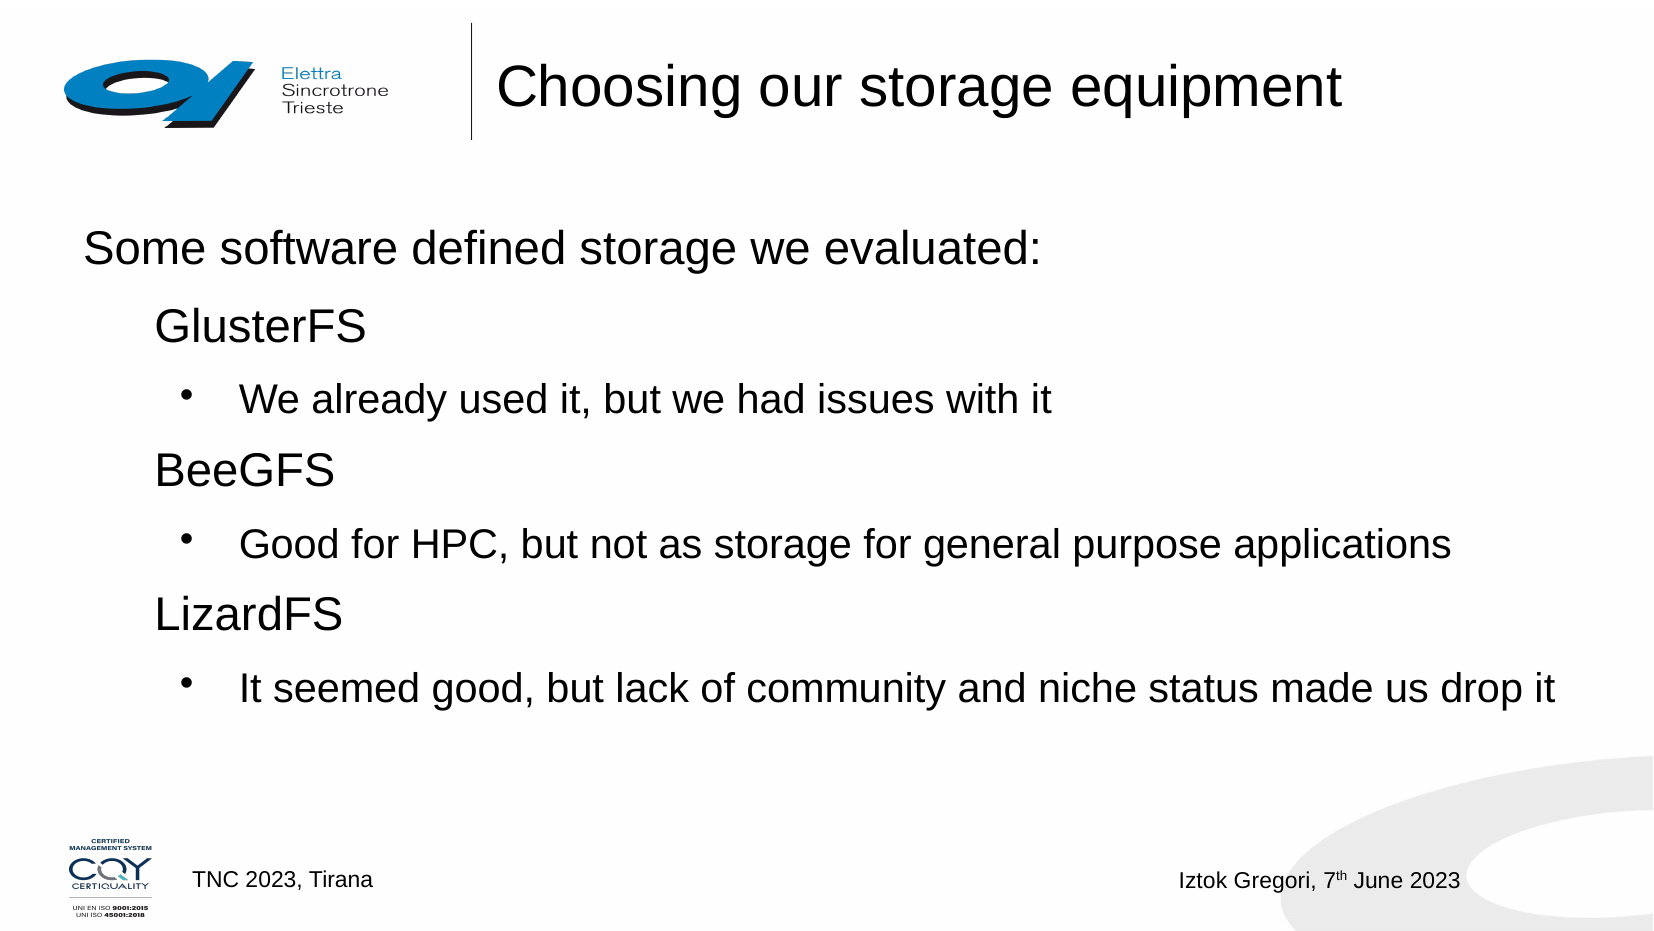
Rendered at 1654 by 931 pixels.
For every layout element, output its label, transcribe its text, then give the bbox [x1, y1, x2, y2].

text_box Choosing our storage equipment [496, 36, 1571, 130]
picture [0, 4, 1654, 931]
text_box Some software defined storage we evaluated: GlusterFS We already used it, but we had issues with it BeeGFS Good for HPC, but not as storage for general purpose applications LizardFS It seemed good, but lack of community and niche status made us drop it [82, 217, 1571, 757]
